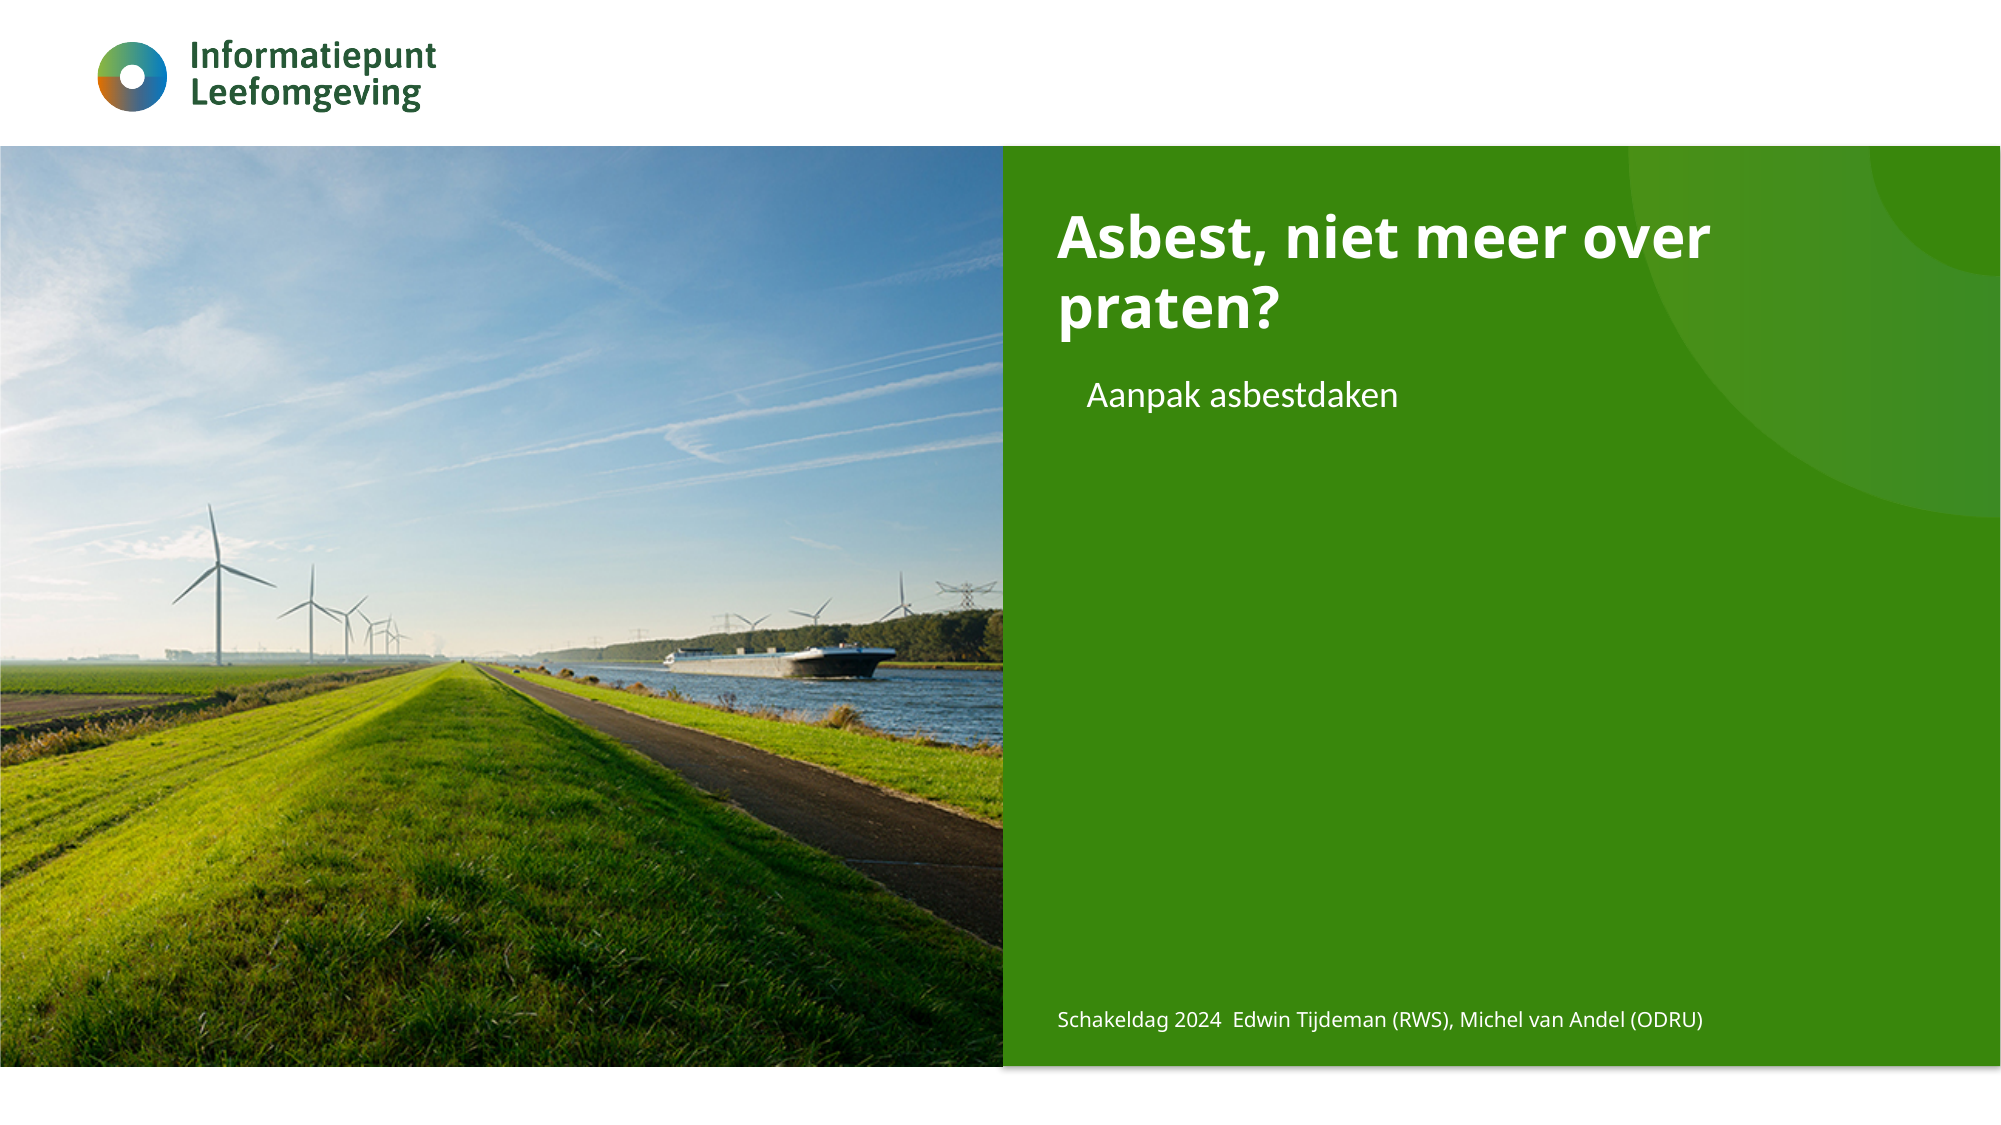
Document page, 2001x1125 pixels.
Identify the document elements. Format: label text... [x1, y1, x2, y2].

list Schakeldag 2024 Edwin Tijdeman (RWS), Michel van Andel (ODRU) [1042, 886, 1891, 1040]
title Asbest, niet meer over praten? [1042, 192, 1921, 395]
text_box Aanpak asbestdaken [1071, 362, 1657, 423]
picture [0, 0, 2000, 1125]
